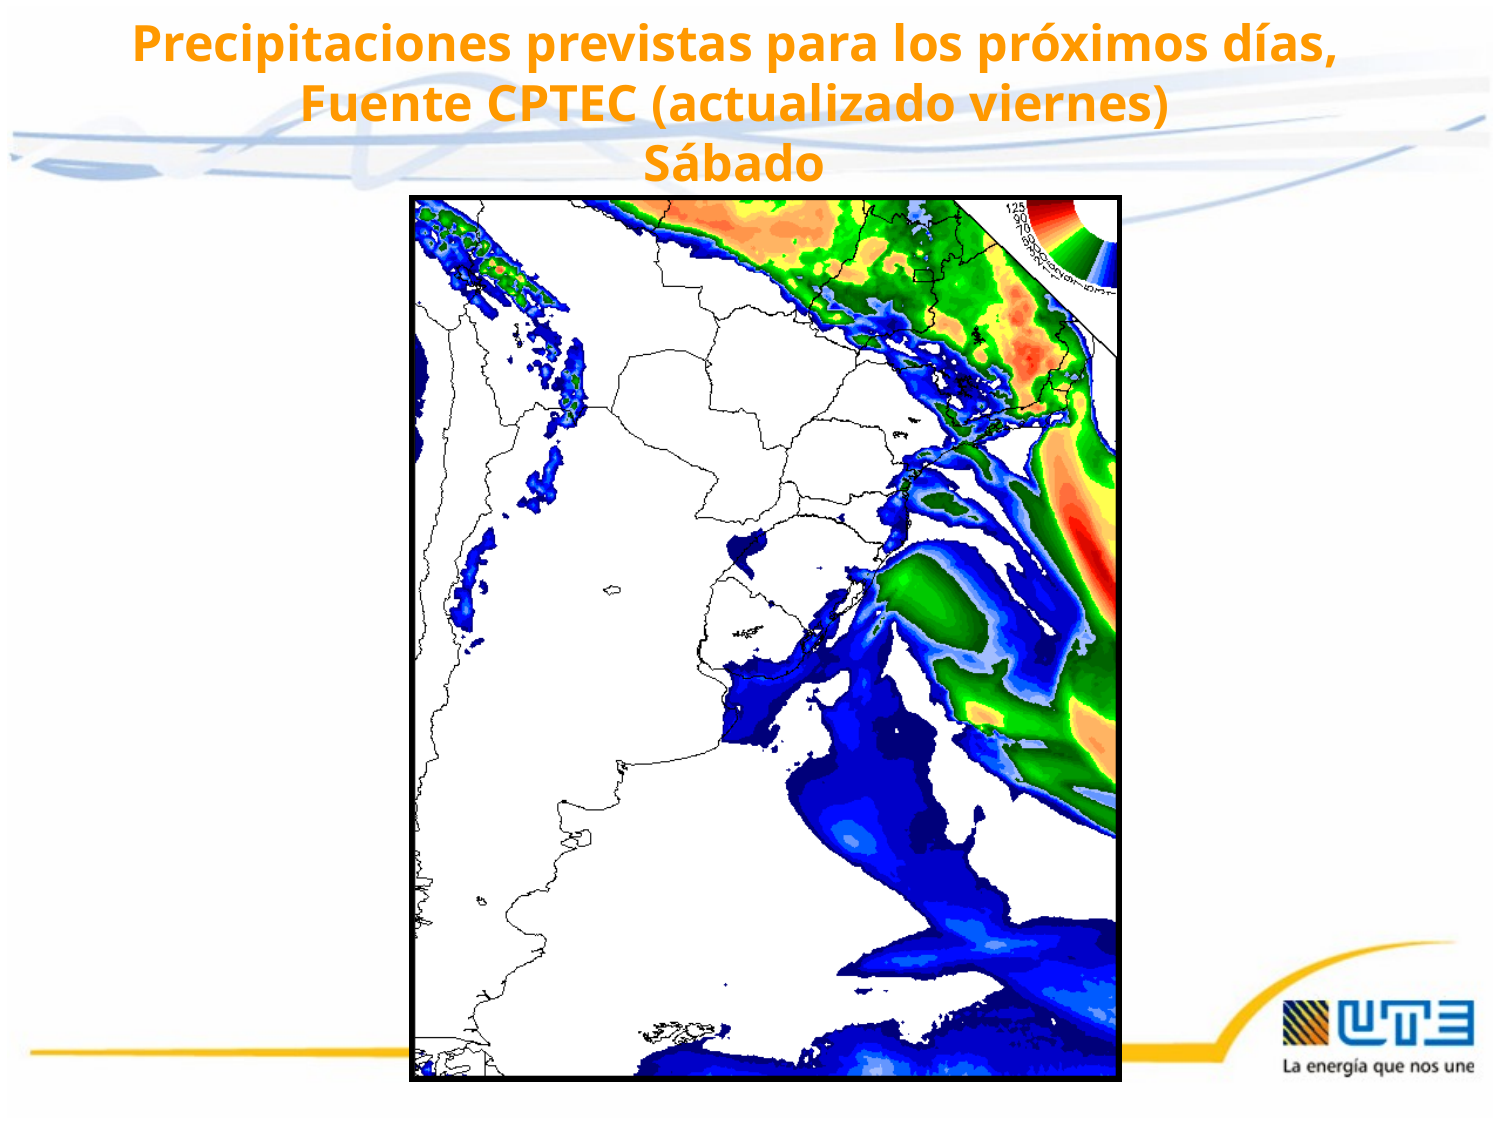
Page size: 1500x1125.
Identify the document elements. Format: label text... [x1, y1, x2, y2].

text_box Precipitaciones previstas para los próximos días, Fuente CPTEC (actualizado viernes) Sábado Viernes [97, 37, 1373, 225]
picture [7, 6, 1493, 1118]
